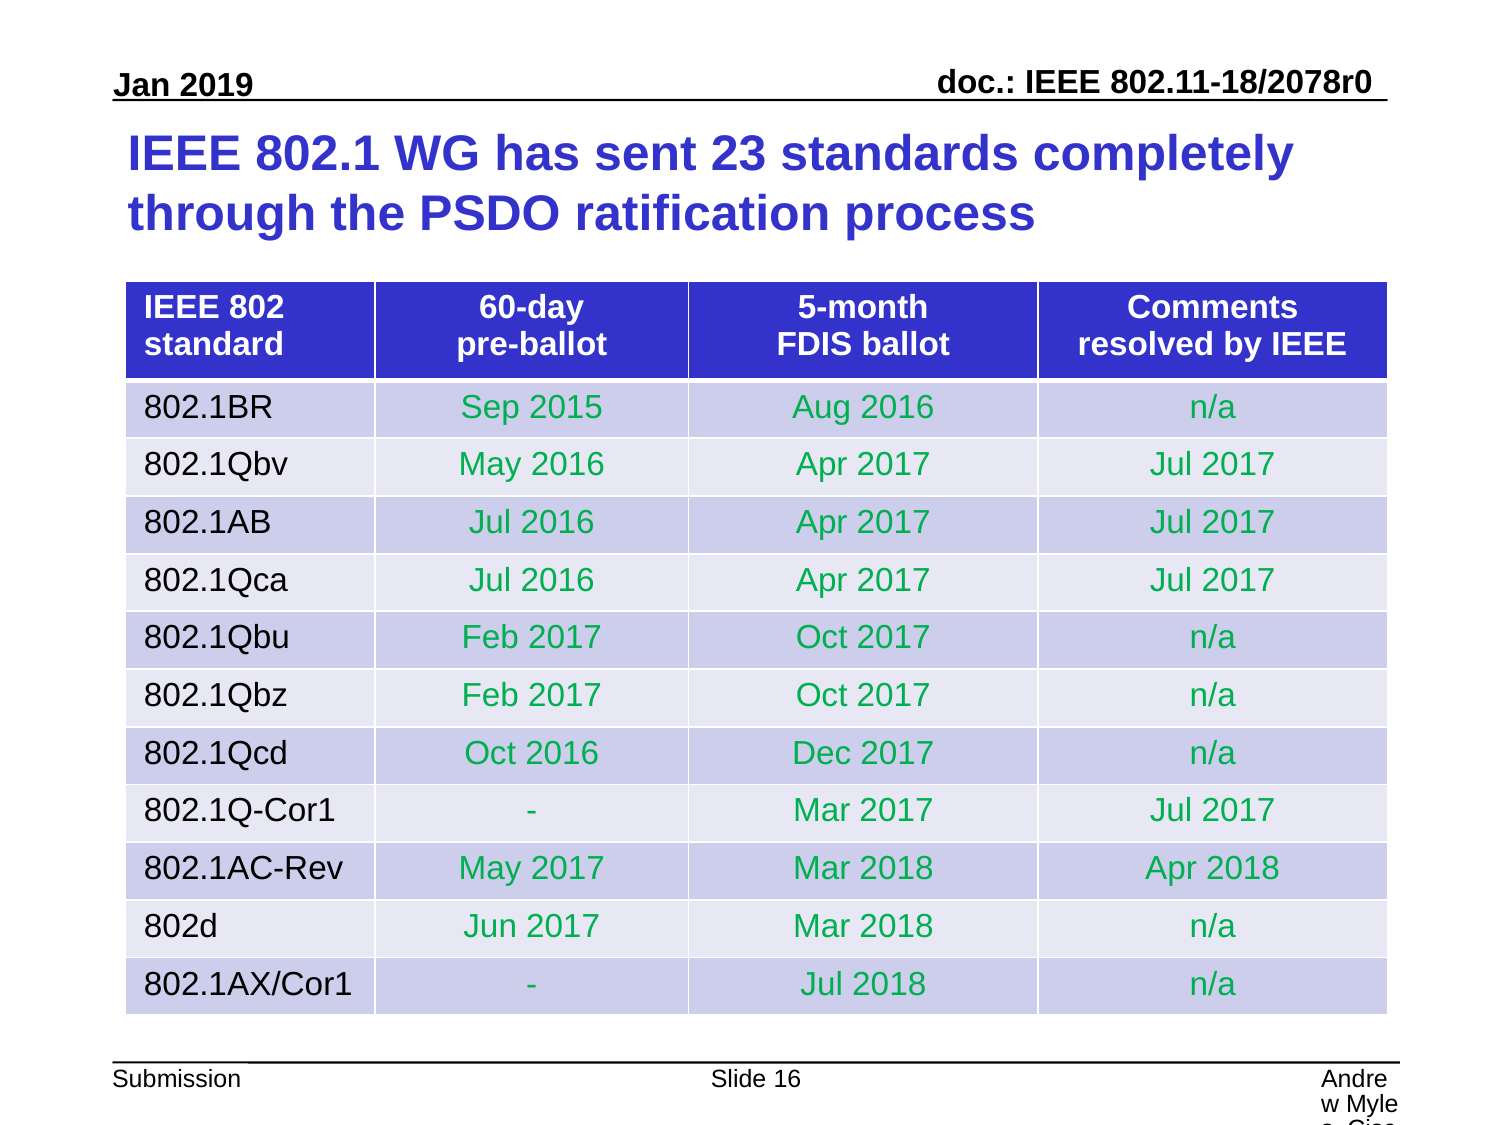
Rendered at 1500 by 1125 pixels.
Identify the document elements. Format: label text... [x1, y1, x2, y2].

table_cell Jul 2016 [376, 555, 688, 610]
footer Andrew Myles, Cisco [1320, 1061, 1402, 1093]
table_cell May 2017 [376, 843, 688, 899]
table_header 60-day pre-ballot [376, 282, 688, 378]
table_cell n/a [1039, 901, 1387, 957]
table_cell 802.1Qcd [126, 728, 374, 784]
table_cell 802.1Qbz [126, 670, 374, 726]
table_cell Oct 2017 [689, 670, 1037, 726]
table_cell - [376, 785, 688, 841]
table_cell n/a [1039, 728, 1387, 784]
table_cell Oct 2016 [376, 728, 688, 784]
table_cell Apr 2018 [1039, 843, 1387, 899]
table_cell 802.1Qca [126, 555, 374, 610]
table_cell n/a [1039, 958, 1387, 1014]
table_cell 802.1Qbu [126, 612, 374, 668]
table_cell 802.1AC-Rev [126, 843, 374, 899]
table_header IEEE 802 standard [126, 282, 374, 378]
table_cell 802.1Qbv [126, 439, 374, 495]
table_cell Aug 2016 [689, 383, 1037, 437]
table_cell 802.1BR [126, 383, 374, 437]
table_cell Jul 2017 [1039, 497, 1387, 553]
title IEEE 802.1 WG has sent 23 standards completely through the PSDO ratification process [112, 112, 1388, 288]
slide_number Slide 16 [709, 1061, 803, 1093]
table_cell Apr 2017 [689, 439, 1037, 495]
table_cell Sep 2015 [376, 383, 688, 437]
table_cell Jul 2017 [1039, 555, 1387, 610]
table_header 5-month FDIS ballot [689, 282, 1037, 378]
table_cell Feb 2017 [376, 612, 688, 668]
table_cell n/a [1039, 383, 1387, 437]
table_cell Apr 2017 [689, 497, 1037, 553]
table_cell Jul 2017 [1039, 439, 1387, 495]
table_cell n/a [1039, 612, 1387, 668]
table_cell Jul 2016 [376, 497, 688, 553]
table_cell Dec 2017 [689, 728, 1037, 784]
table_cell May 2016 [376, 439, 688, 495]
table_cell Mar 2017 [689, 785, 1037, 841]
table_cell 802.1AB [126, 497, 374, 553]
table_cell Jun 2017 [376, 901, 688, 957]
table_cell Mar 2018 [689, 843, 1037, 899]
table_cell 802.1Q-Cor1 [126, 785, 374, 841]
table_cell 802.1AX/Cor1 [126, 958, 374, 1014]
table_cell Jul 2018 [689, 958, 1037, 1014]
table_cell Mar 2018 [689, 901, 1037, 957]
table_cell - [376, 958, 688, 1014]
table_header Comments resolved by IEEE [1039, 282, 1387, 378]
table_cell n/a [1039, 670, 1387, 726]
table_cell Jul 2017 [1039, 785, 1387, 841]
table_cell 802d [126, 901, 374, 957]
table_cell Oct 2017 [689, 612, 1037, 668]
table_cell Apr 2017 [689, 555, 1037, 610]
table_cell Feb 2017 [376, 670, 688, 726]
